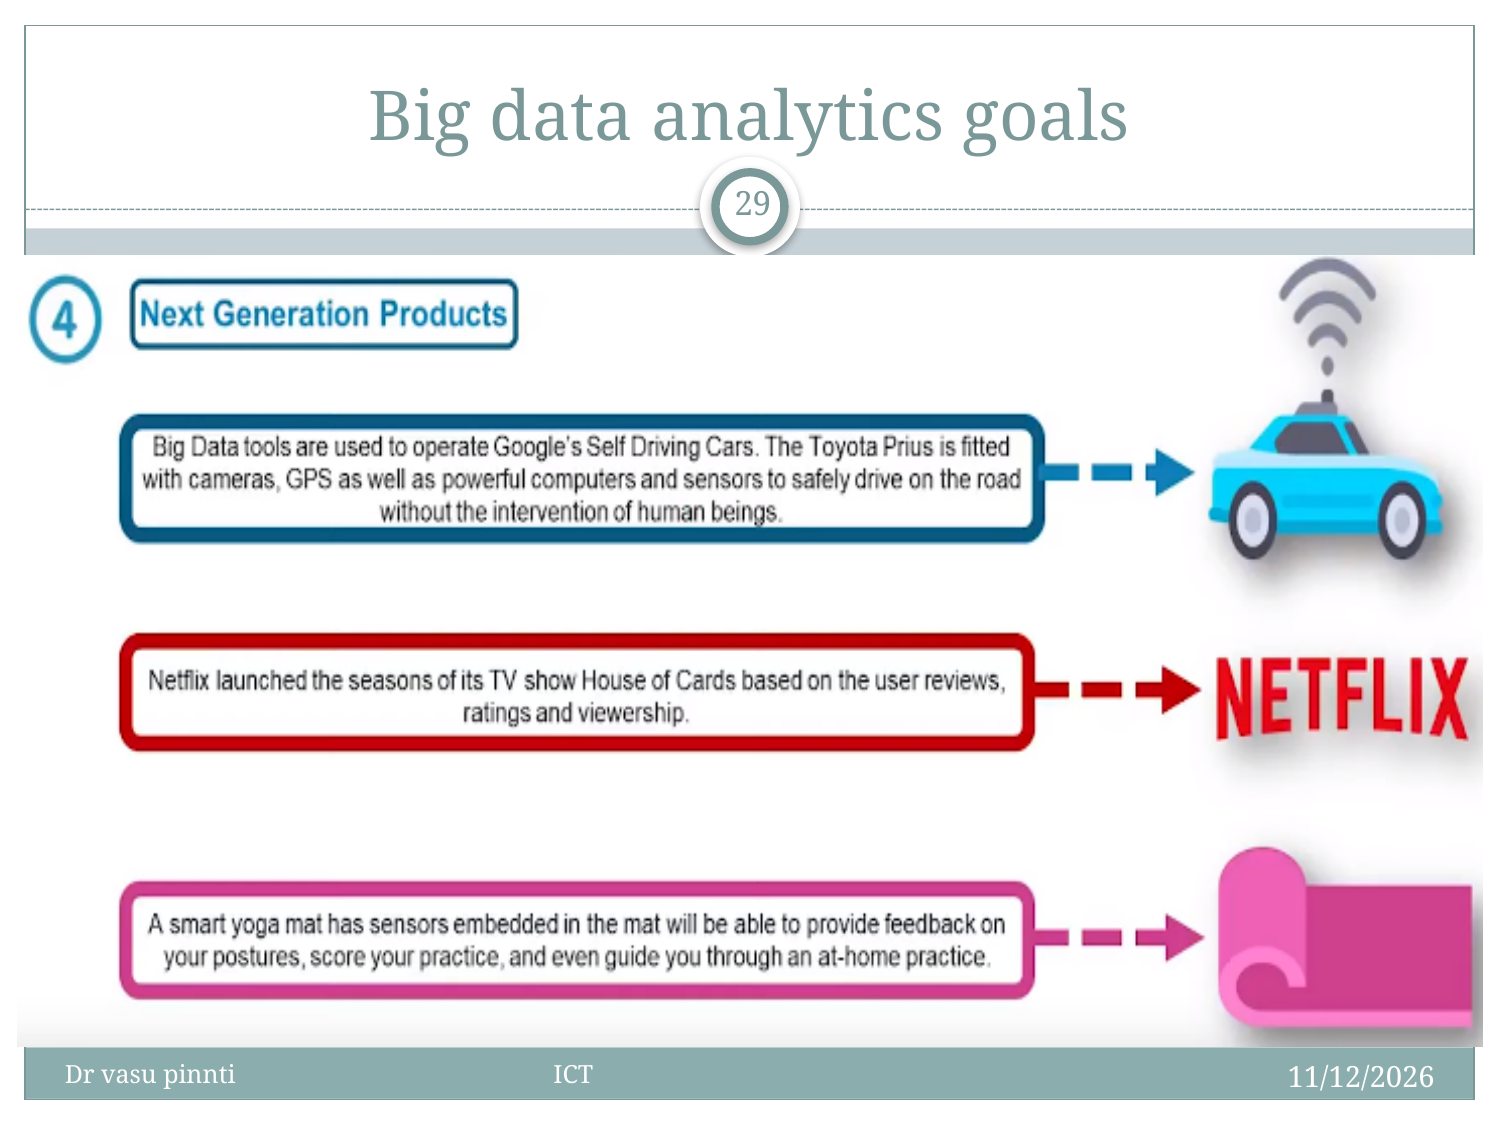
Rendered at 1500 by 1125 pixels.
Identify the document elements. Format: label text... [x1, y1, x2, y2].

picture [17, 255, 1483, 1047]
title Big data analytics goals [49, 37, 1450, 162]
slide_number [950, 1057, 1450, 1111]
slide_number 29 [715, 168, 791, 241]
footer Dr vasu pinnti ICT [50, 1057, 638, 1112]
